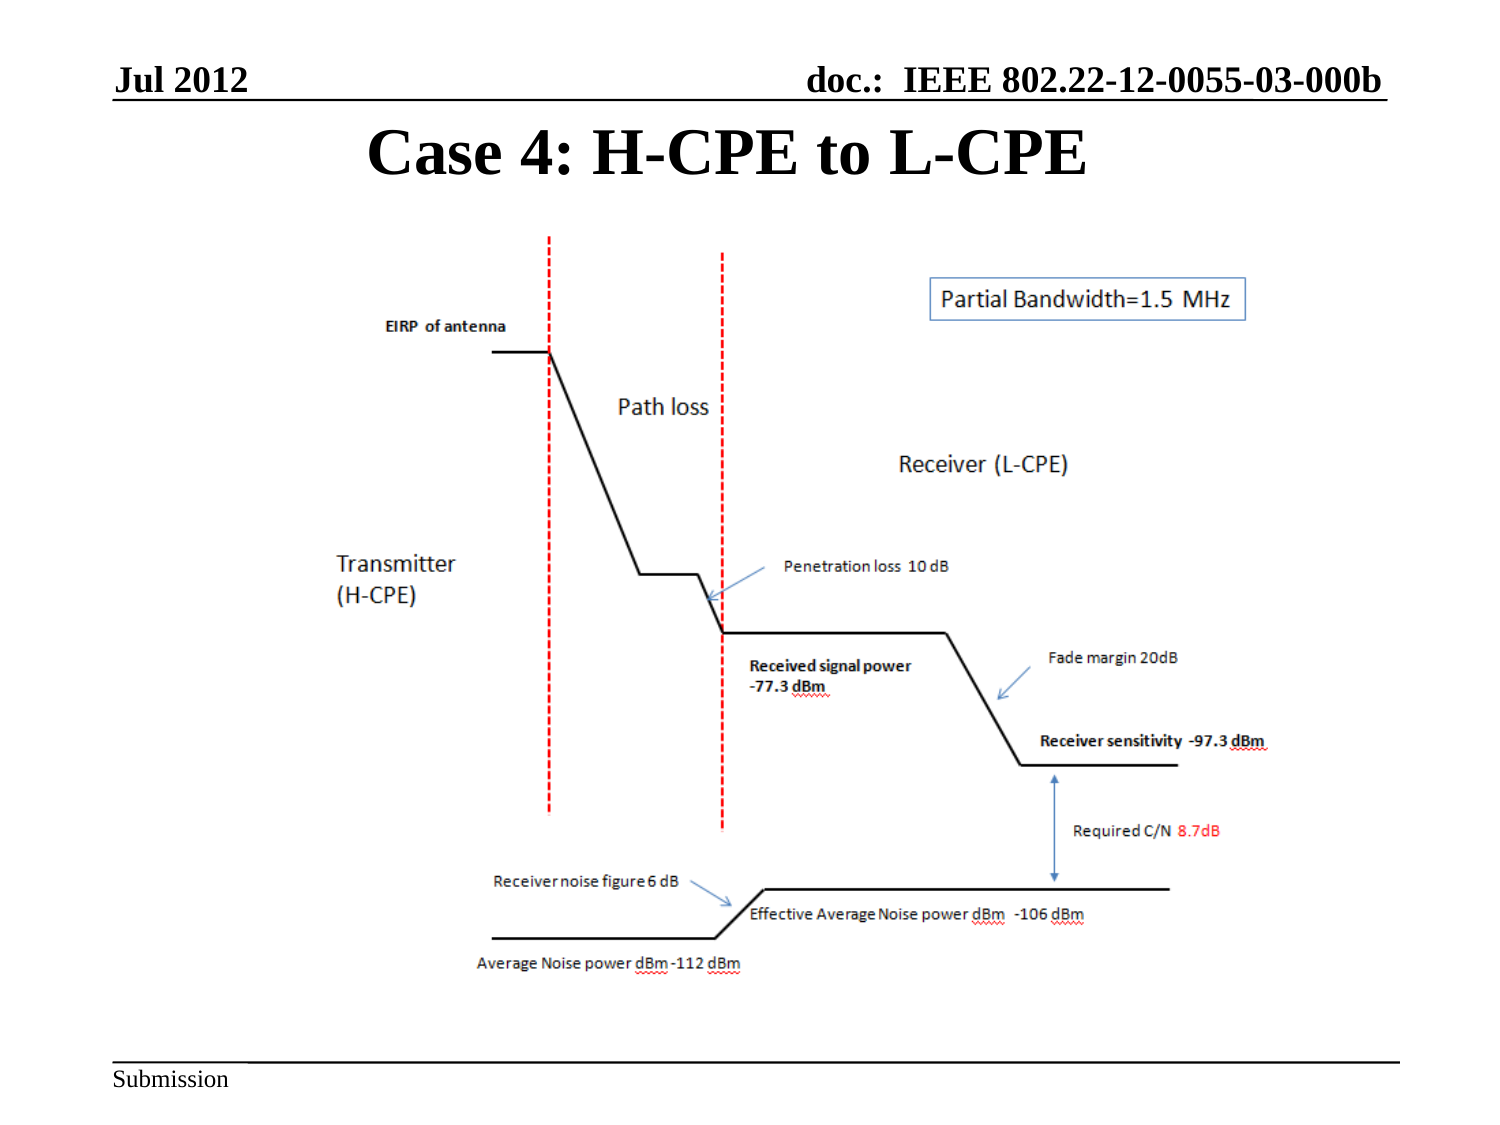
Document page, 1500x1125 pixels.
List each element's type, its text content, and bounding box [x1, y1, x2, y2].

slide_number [114, 54, 251, 101]
title Case 4: H-CPE to L-CPE [52, 54, 1404, 243]
picture [312, 231, 1283, 981]
